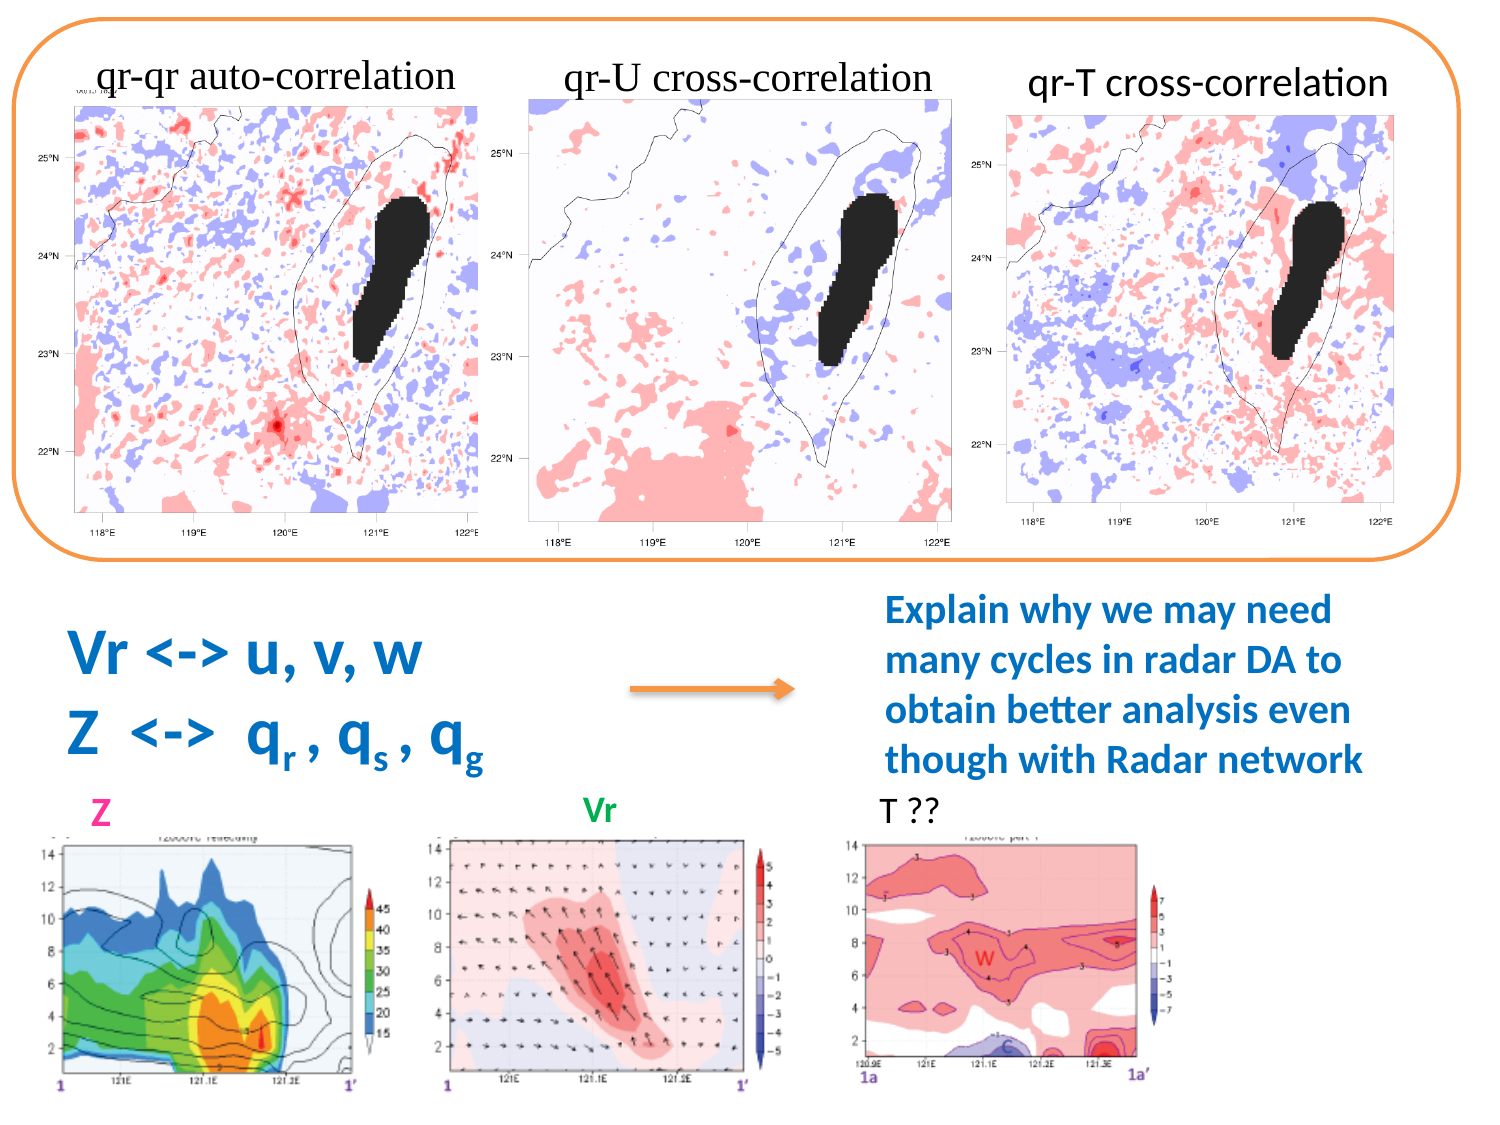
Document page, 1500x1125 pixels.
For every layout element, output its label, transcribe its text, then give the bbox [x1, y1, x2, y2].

picture [25, 89, 1410, 561]
picture [32, 837, 801, 1107]
text_box Vr <-> u, v, w Z <-> qr , qs , qg [53, 600, 516, 787]
text_box [11, 17, 1461, 562]
text_box Explain why we may need many cycles in radar DA to obtain better analysis even though with Radar network [869, 574, 1388, 790]
text_box Z [76, 777, 127, 836]
text_box T ?? [864, 778, 957, 836]
picture [841, 837, 1179, 1091]
text_box Vr [568, 777, 633, 836]
